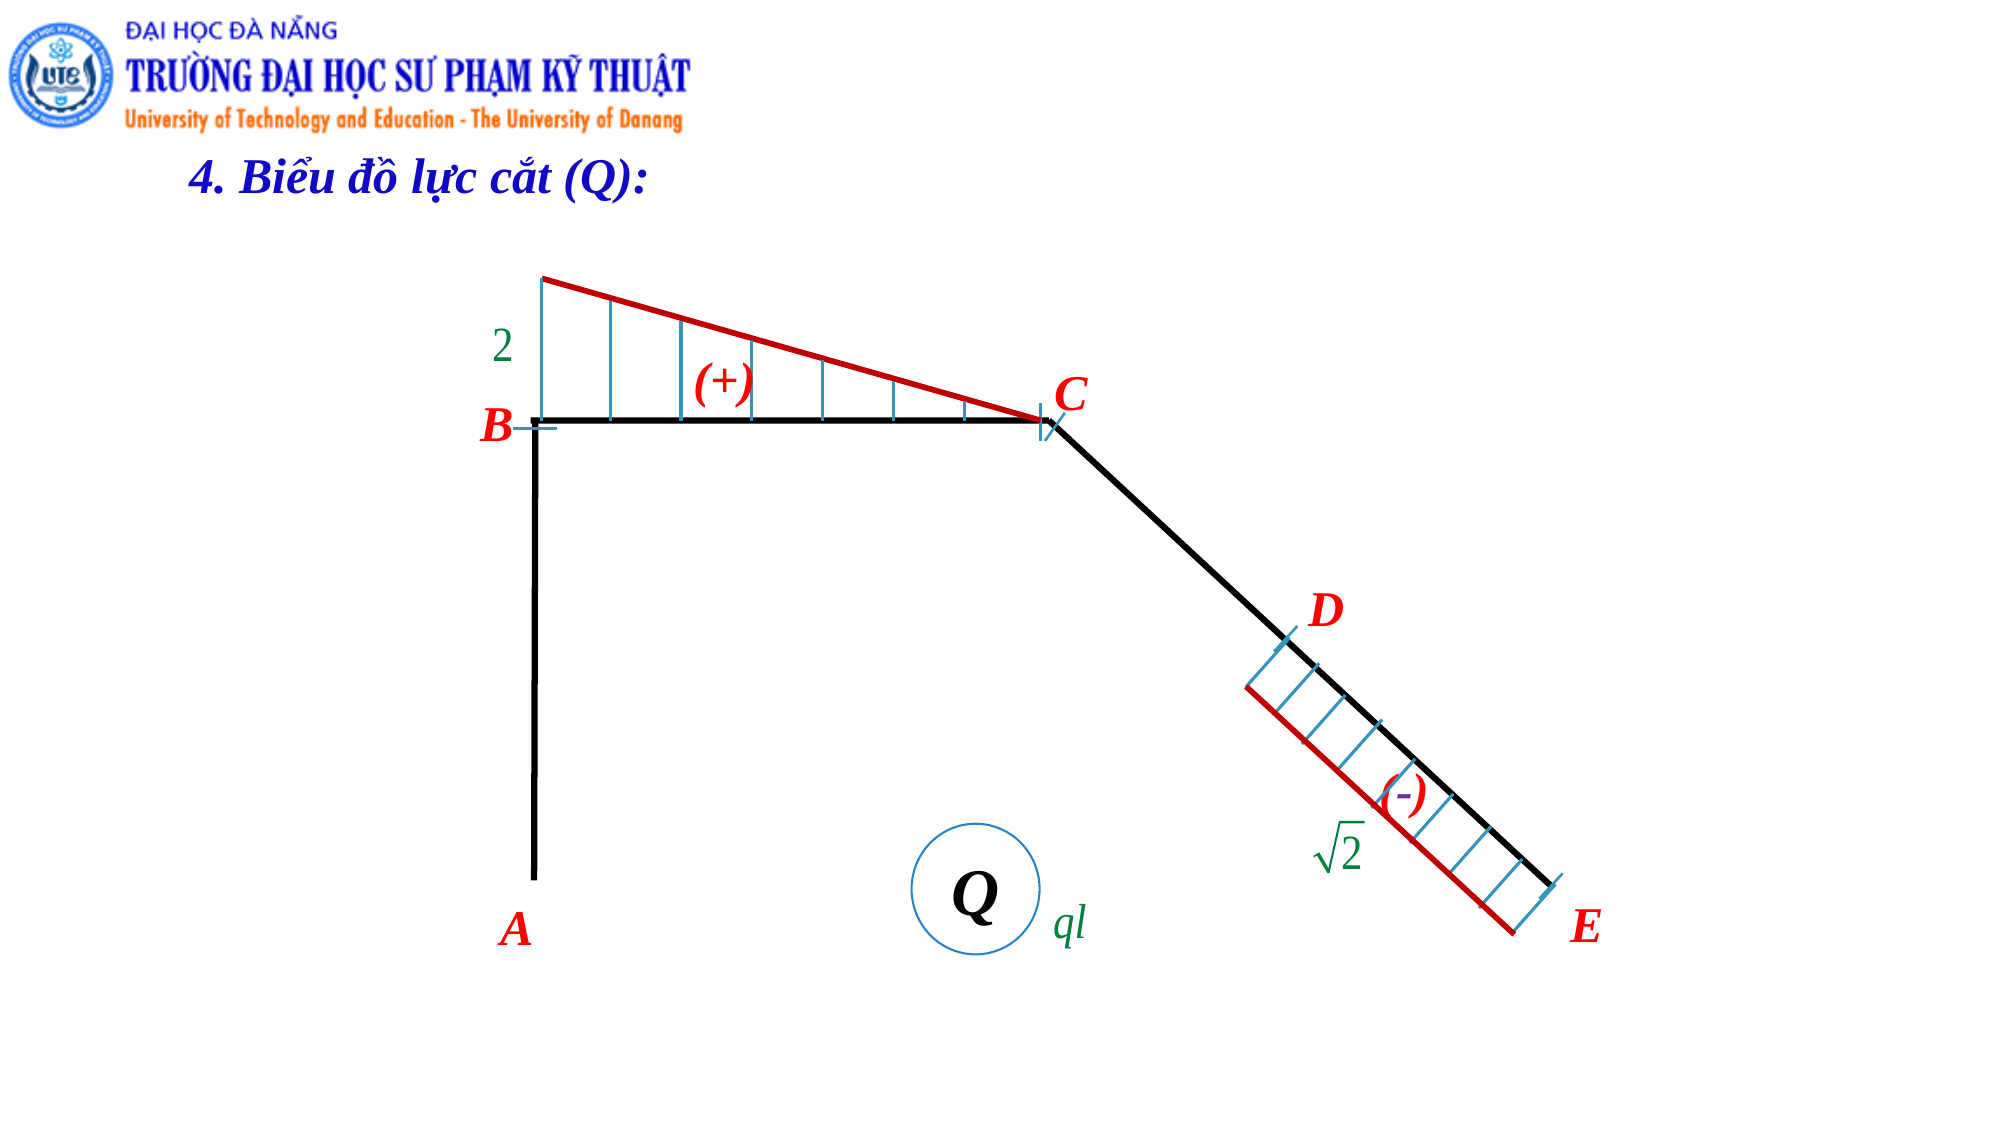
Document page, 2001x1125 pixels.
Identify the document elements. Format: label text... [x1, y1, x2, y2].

text_box C [1041, 352, 1097, 428]
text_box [1245, 686, 1515, 935]
picture [0, 1, 698, 152]
text_box 4. Biểu đồ lực cắt (Q): [174, 135, 1068, 211]
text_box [1306, 812, 1373, 885]
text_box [1515, 884, 1556, 934]
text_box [1515, 858, 1523, 909]
text_box E [1555, 885, 1648, 961]
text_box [1275, 663, 1320, 686]
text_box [1539, 873, 1563, 899]
text_box Q [910, 822, 1041, 956]
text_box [542, 278, 1041, 421]
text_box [486, 319, 520, 369]
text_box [1044, 412, 1065, 441]
text_box A [485, 887, 558, 963]
text_box B [465, 383, 536, 459]
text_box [1245, 637, 1290, 686]
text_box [1274, 625, 1298, 652]
text_box D [1293, 569, 1367, 644]
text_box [1047, 893, 1097, 958]
